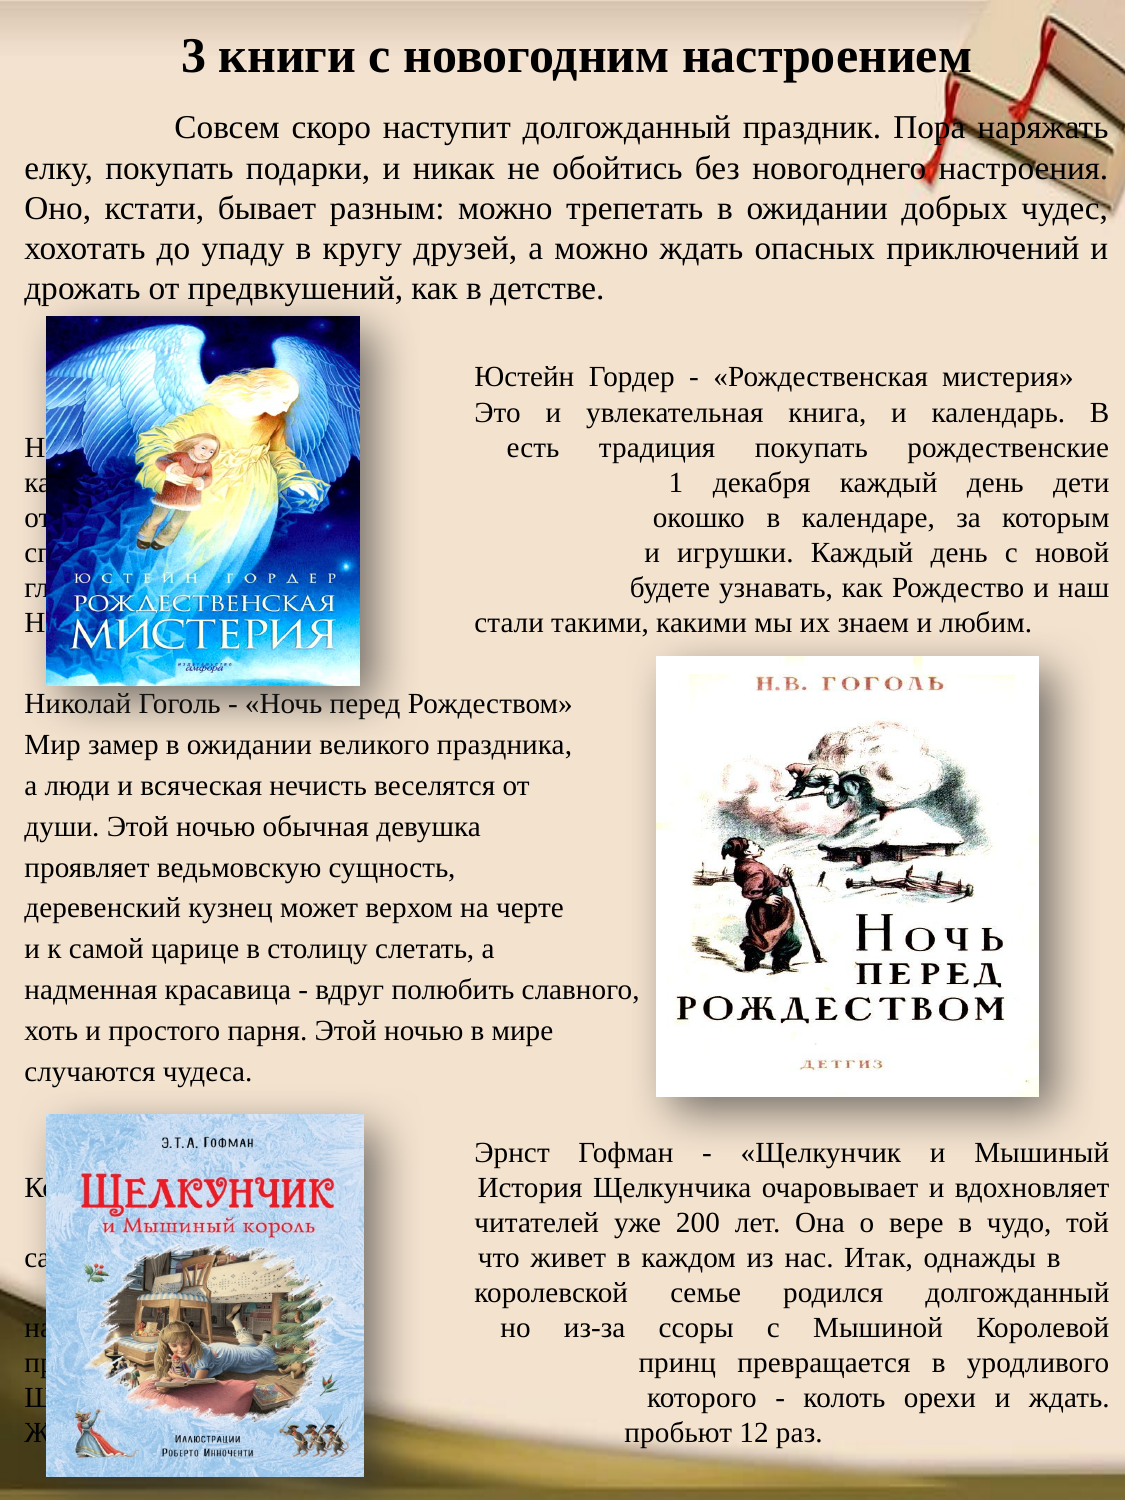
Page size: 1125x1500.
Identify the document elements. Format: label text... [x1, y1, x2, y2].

picture [656, 655, 1039, 1097]
picture [46, 1114, 365, 1477]
list Совсем скоро наступит долгожданный праздник. Пора наряжать елку, покупать подарки, и никак не обойтись без новогоднего настроения. Оно, кстати, бывает разным: можно трепетать в ожидании добрых чудес, хохотать до упаду в кругу друзей, а можно ждать опасных приключений и дрожать от предвкушений, как в детстве. Юстейн Гордер - «Рождественская мистерия» Это и увлекательная книга, и календарь. В Норвегии есть традиция покупать рождественские календари. С 1 декабря каждый день дети открывают маленькое окошко в календаре, за которым спрятаны шоколадки и игрушки. Каждый день с новой главой книги вы будете узнавать, как Рождество и наш Новый год стали такими, какими мы их знаем и любим. Николай Гоголь - «Ночь перед Рождеством» Мир замер в ожидании великого праздника, а люди и всяческая нечисть веселятся от души. Этой ночью обычная девушка проявляет ведьмовскую сущность, деревенский кузнец может верхом на черте и к самой царице в столицу слетать, а надменная красавица - вдруг полюбить славного, хоть и простого парня. Этой ночью в мире случаются чудеса. Эрнст Гофман - «Щелкунчик и Мышиный Король» История Щелкунчика очаровывает и вдохновляет читателей уже 200 лет. Она о вере в чудо, той самой, что живет в каждом из нас. Итак, однажды в королевской семье родился долгожданный наследник, но из-за ссоры с Мышиной Королевой прекрасный принц превращается в уродливого Щелкунчика, удел которого - колоть орехи и ждать. Ждать, пока часы не пробьют 12 раз. [0, 93, 1125, 1500]
title 3 книги с новогодним настроением [70, 23, 1084, 81]
picture [46, 316, 360, 687]
picture [0, 0, 1125, 93]
